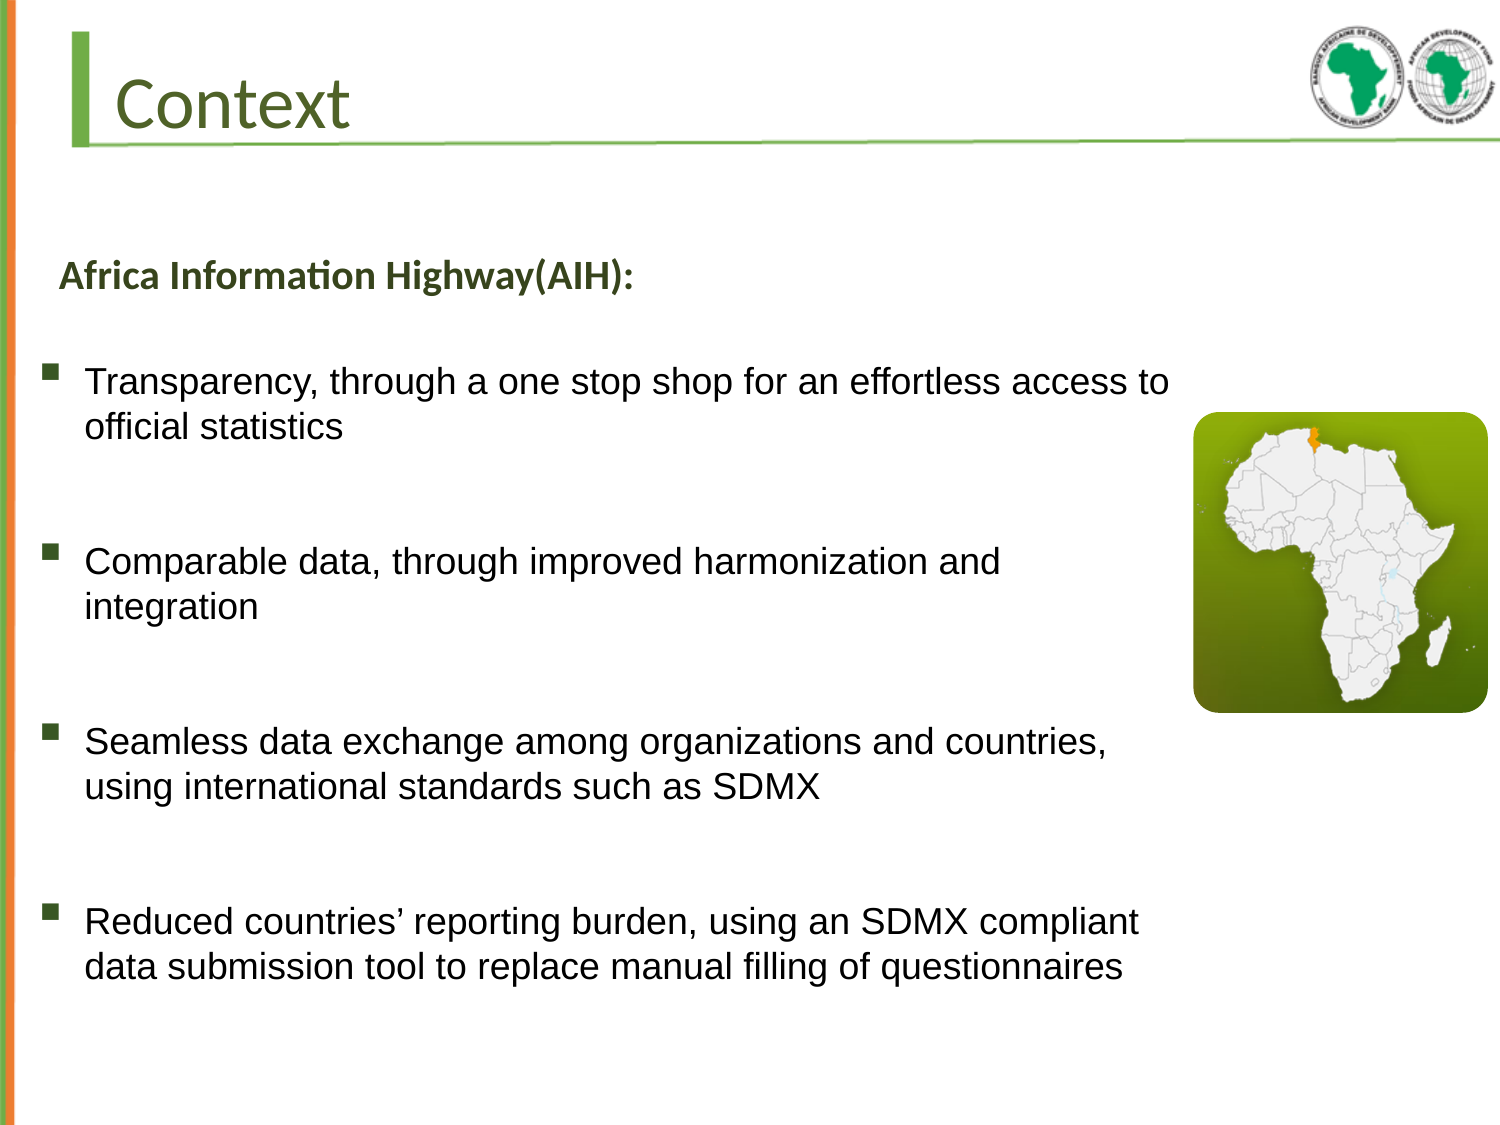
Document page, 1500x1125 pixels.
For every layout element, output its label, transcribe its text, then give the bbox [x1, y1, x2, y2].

picture [0, 0, 1500, 1125]
text_box Transparency, through a one stop shop for an effortless access to official statistics Comparable data, through improved harmonization and integration Seamless data exchange among organizations and countries, using international standards such as SDMX Reduced countries’ reporting burden, using an SDMX compliant data submission tool to replace manual filling of questionnaires [22, 349, 1187, 995]
text_box Africa Information Highway(AIH): [43, 240, 660, 306]
title Context [100, 4, 1451, 193]
